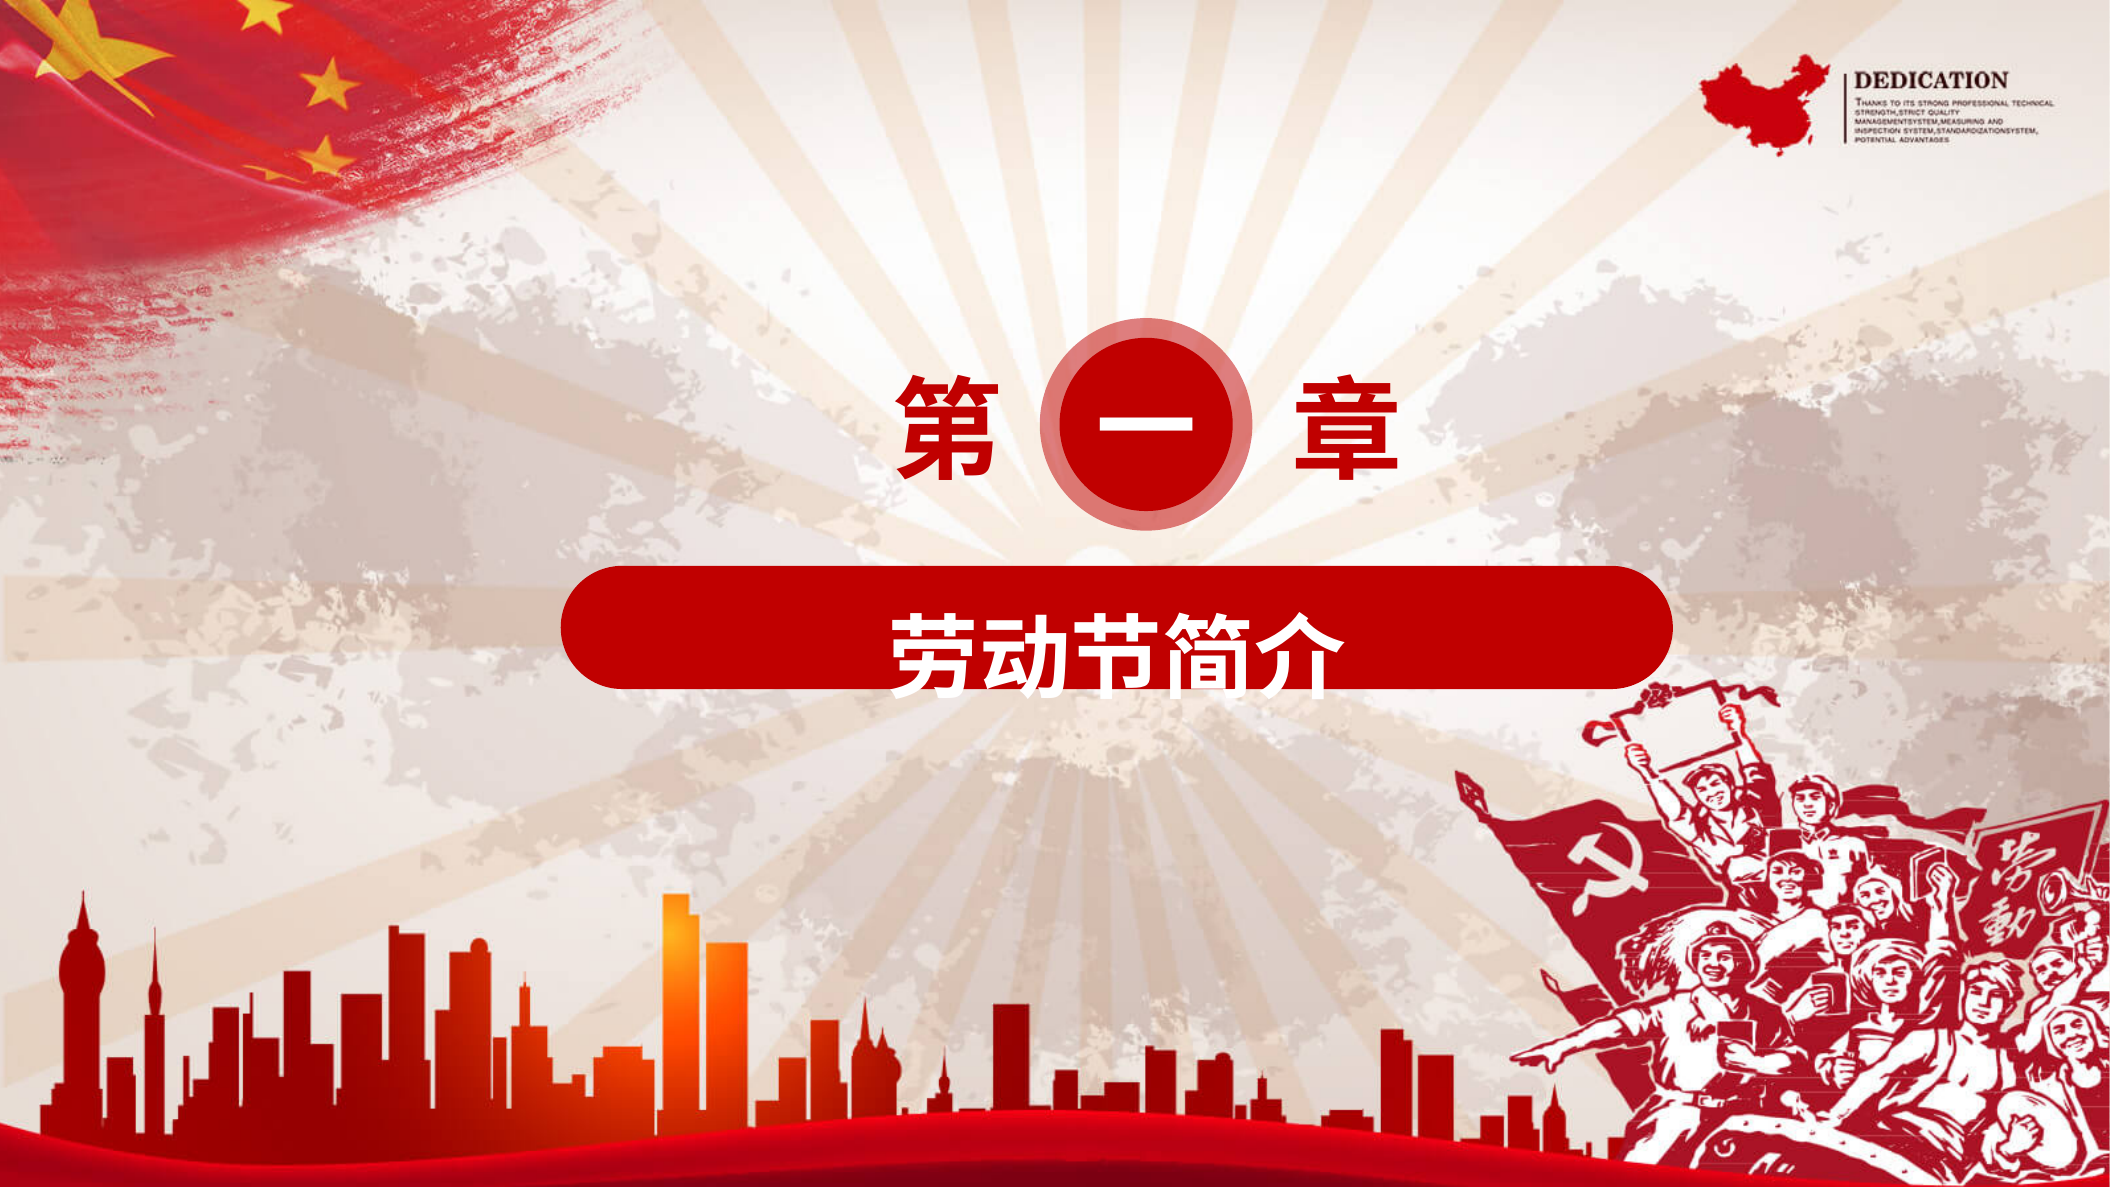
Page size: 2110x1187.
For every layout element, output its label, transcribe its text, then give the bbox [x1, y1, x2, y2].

text_box 第 [842, 348, 1008, 503]
picture [0, 0, 2110, 1187]
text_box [1008, 318, 1284, 531]
text_box 劳动节简介 [560, 565, 1673, 690]
text_box 章 [1284, 348, 1442, 503]
